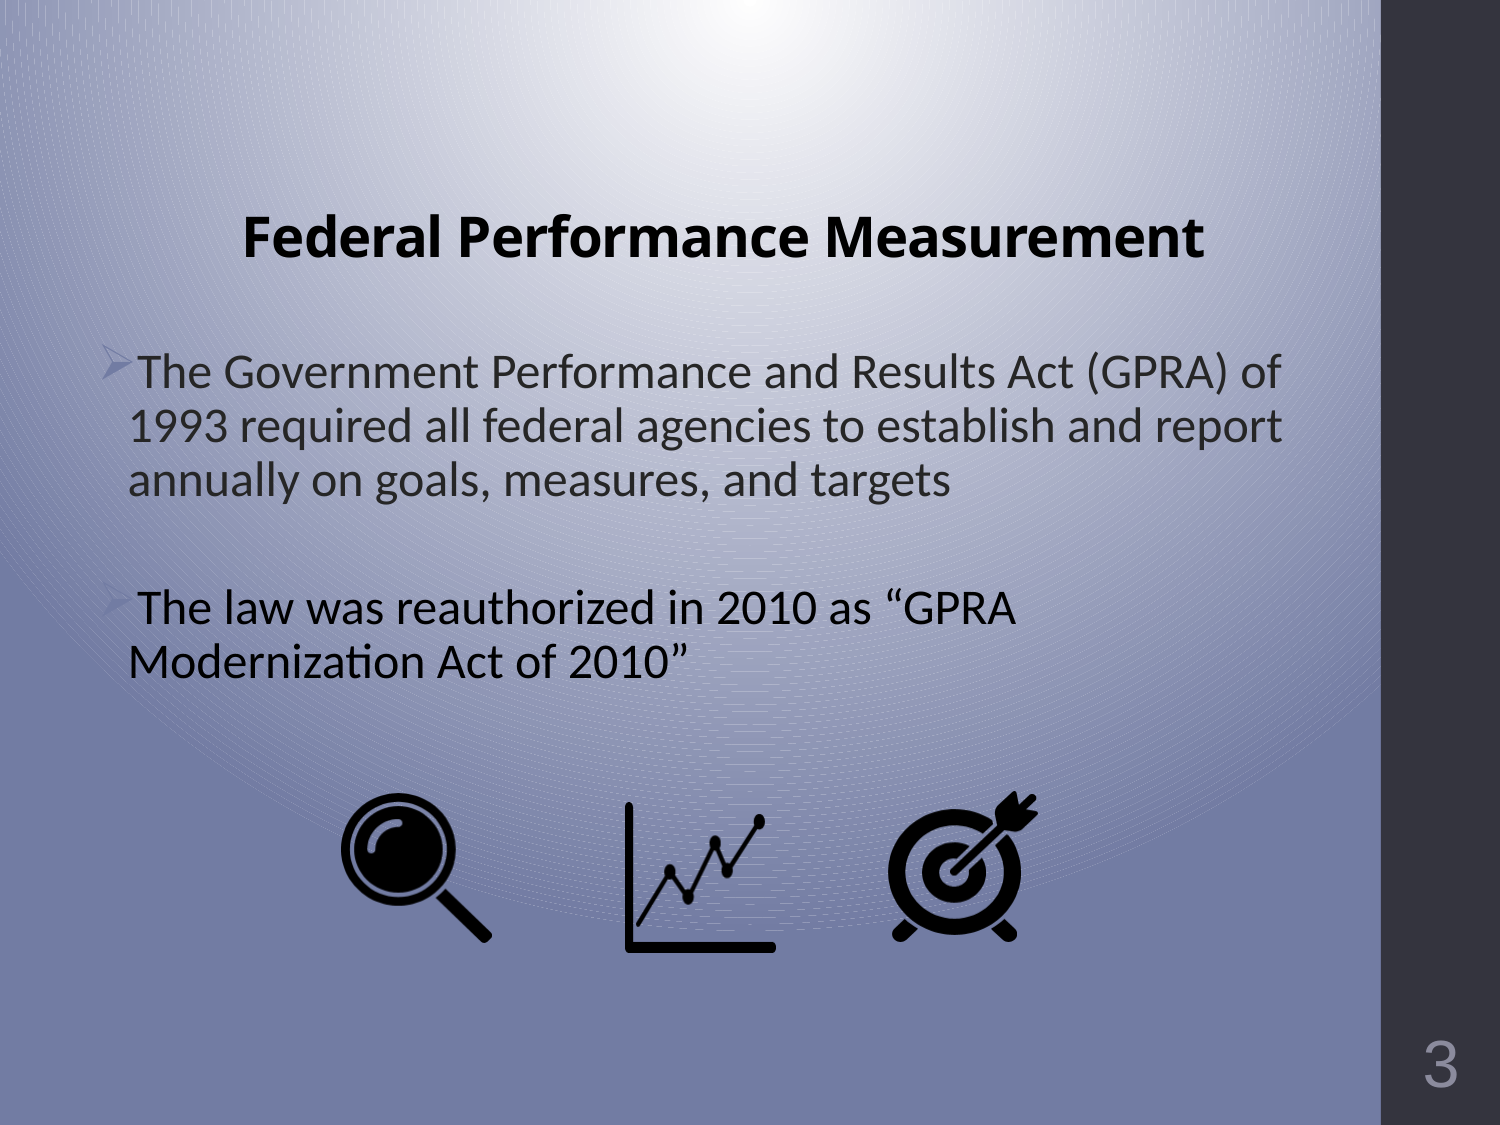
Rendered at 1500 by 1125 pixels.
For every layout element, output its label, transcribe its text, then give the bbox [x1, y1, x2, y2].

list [341, 793, 493, 943]
title Federal Performance Measurement [112, 60, 1335, 278]
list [887, 791, 1039, 943]
slide_number 3 [1384, 1012, 1498, 1110]
list The Government Performance and Results Act (GPRA) of 1993 required all federal agencies to establish and report annually on goals, measures, and targets The law was reauthorized in 2010 as “GPRA Modernization Act of 2010” [37, 337, 1301, 762]
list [625, 802, 776, 953]
